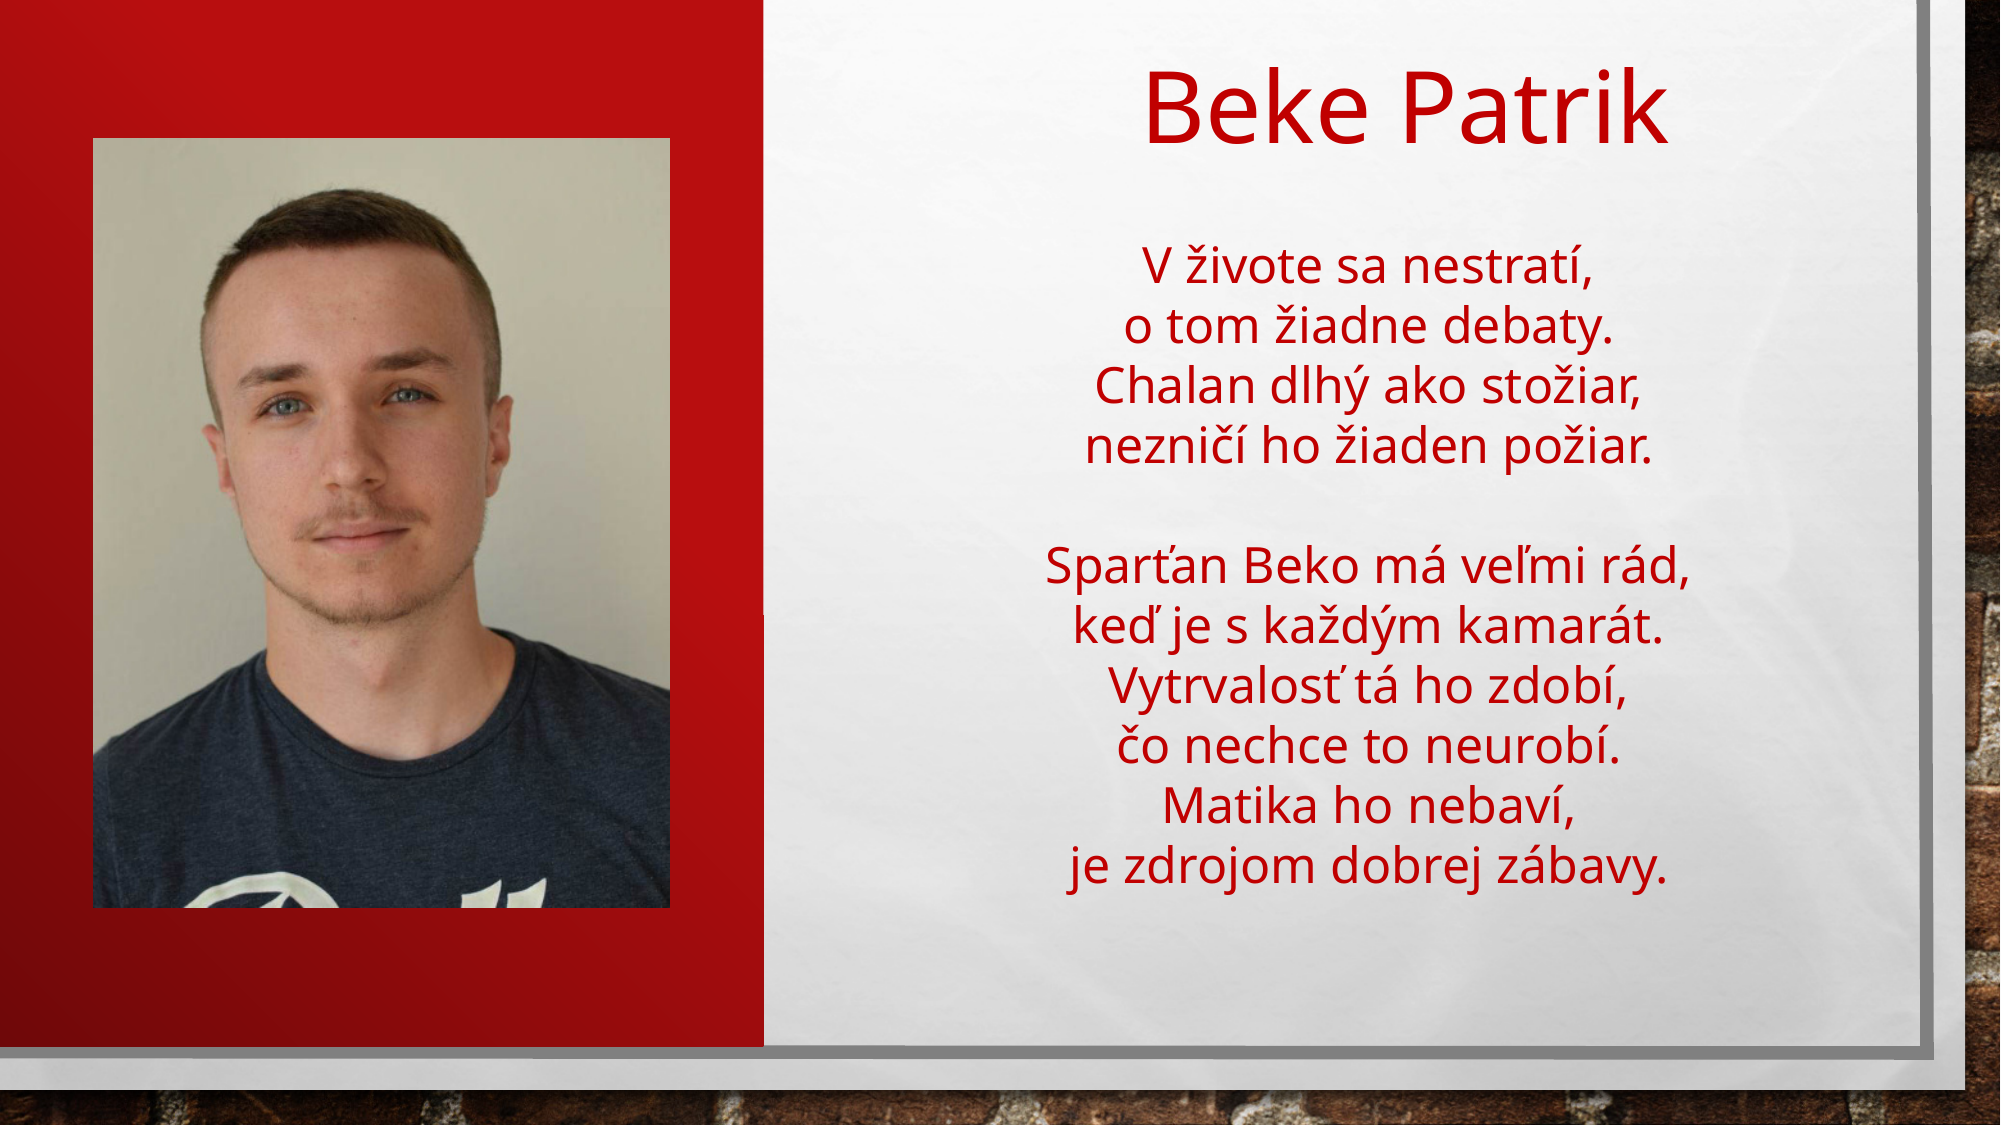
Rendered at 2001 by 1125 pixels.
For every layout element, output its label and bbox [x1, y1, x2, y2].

picture [0, 0, 2000, 1125]
list [93, 138, 671, 909]
